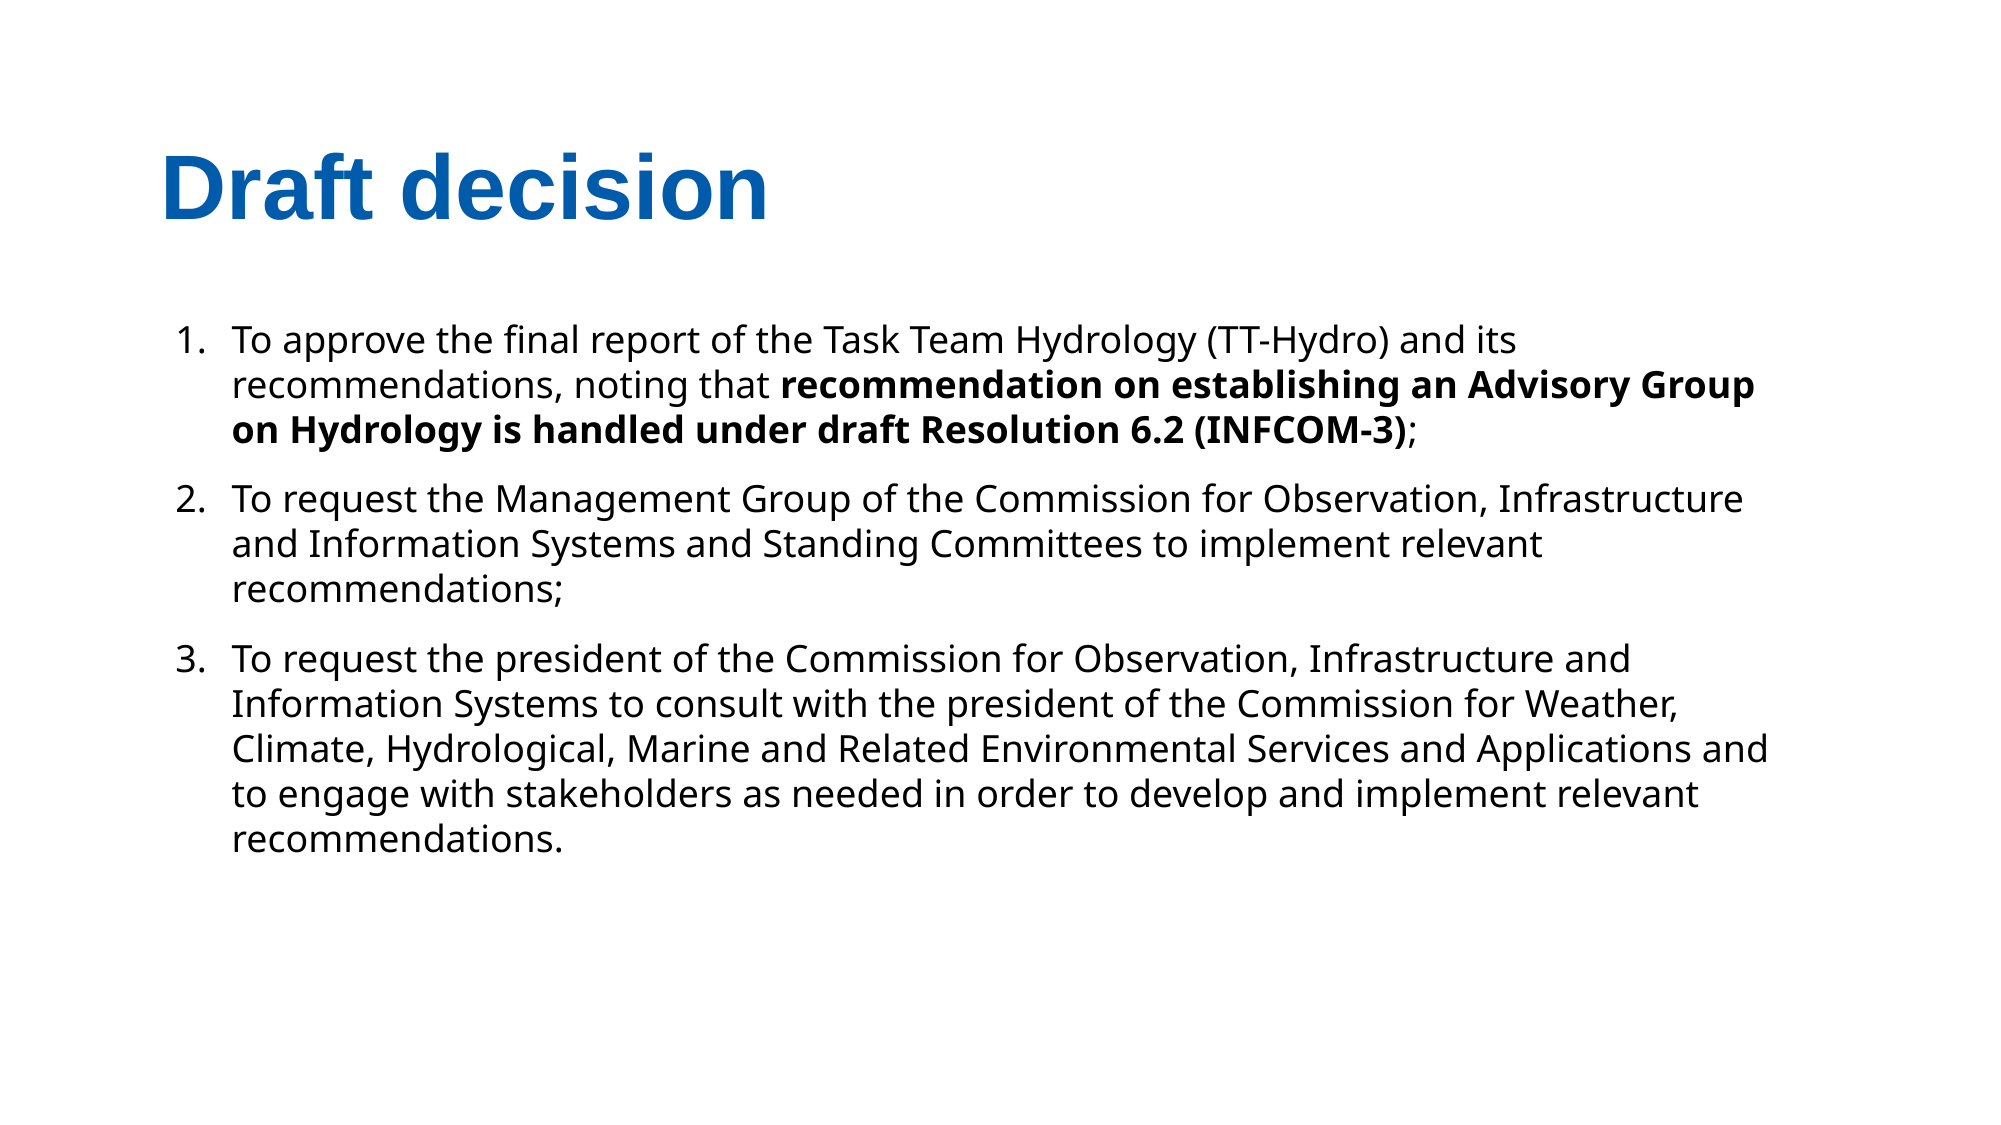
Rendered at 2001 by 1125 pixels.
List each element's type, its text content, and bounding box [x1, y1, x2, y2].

text_box To approve the final report of the Task Team Hydrology (TT-Hydro) and its recommendations, noting that recommendation on establishing an Advisory Group on Hydrology is handled under draft Resolution 6.2 (INFCOM-3); To request the Management Group of the Commission for Observation, Infrastructure and Information Systems and Standing Committees to implement relevant recommendations; To request the president of the Commission for Observation, Infrastructure and Information Systems to consult with the president of the Commission for Weather, Climate, Hydrological, Marine and Related Environmental Services and Applications and to engage with stakeholders as needed in order to develop and implement relevant recommendations. [160, 308, 1805, 868]
text_box Draft decision [160, 167, 1915, 238]
